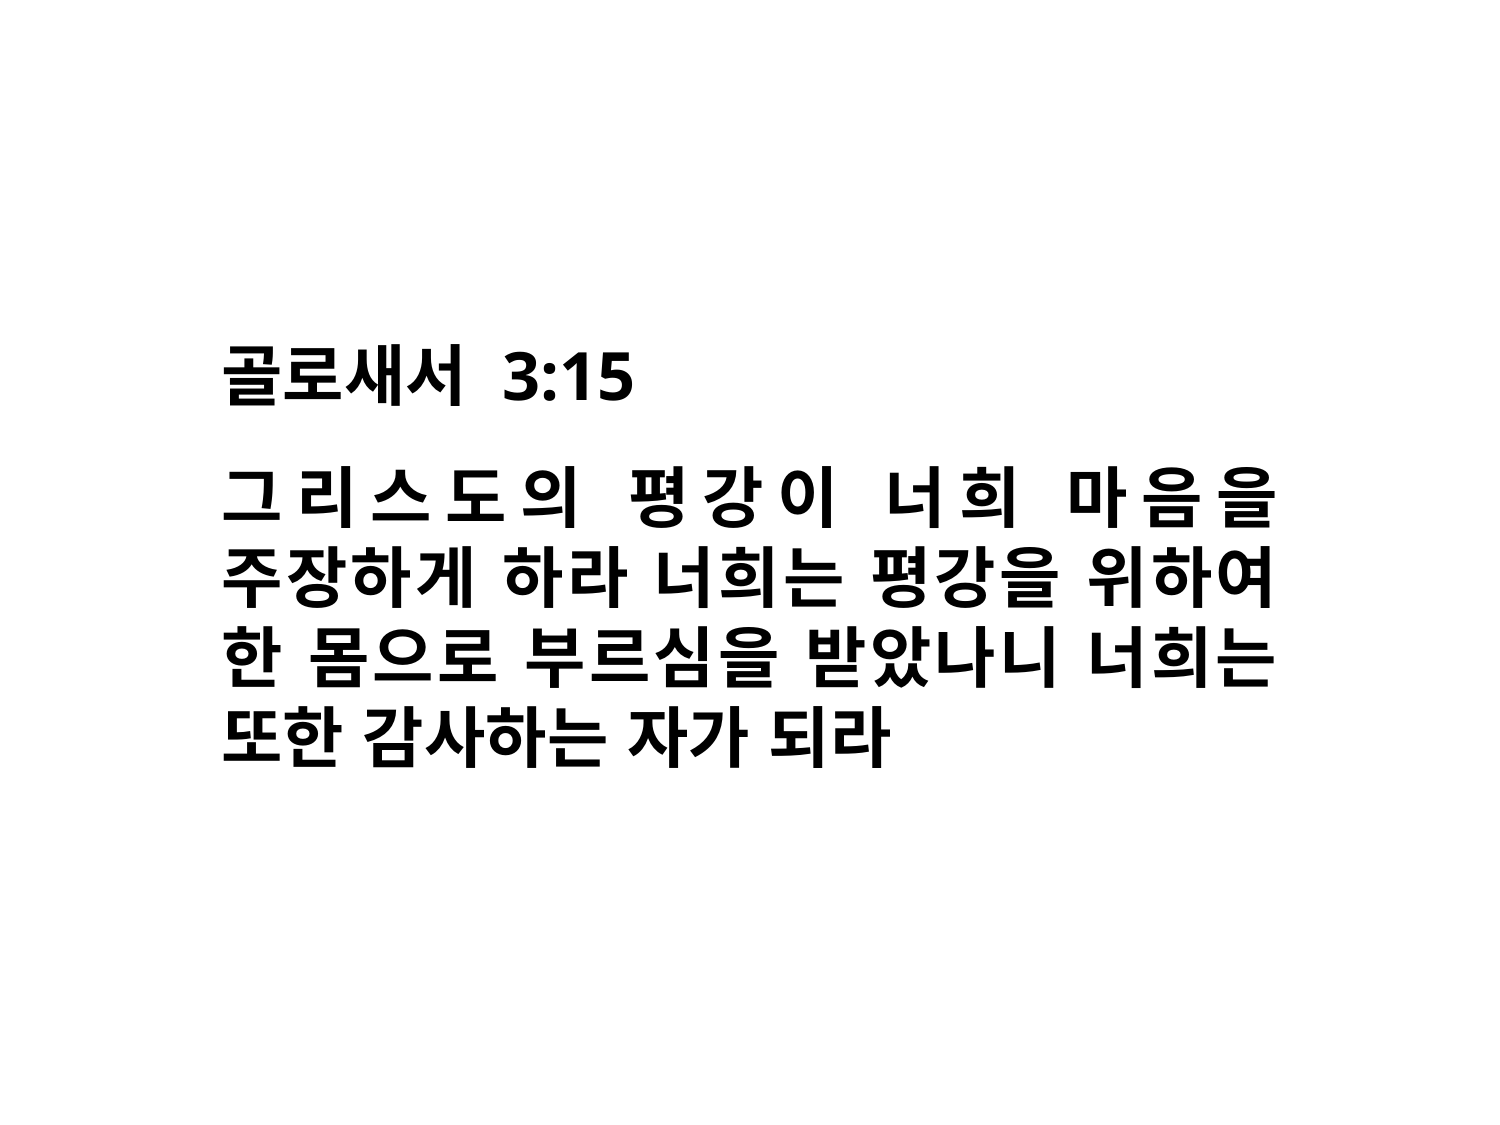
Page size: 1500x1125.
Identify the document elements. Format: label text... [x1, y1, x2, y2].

text_box 골로새서 3:15 [206, 326, 1294, 422]
text_box 그리스도의 평강이 너희 마음을 주장하게 하라 너희는 평강을 위하여 한 몸으로 부르심을 받았나니 너희는 또한 감사하는 자가 되라 [206, 448, 1294, 784]
